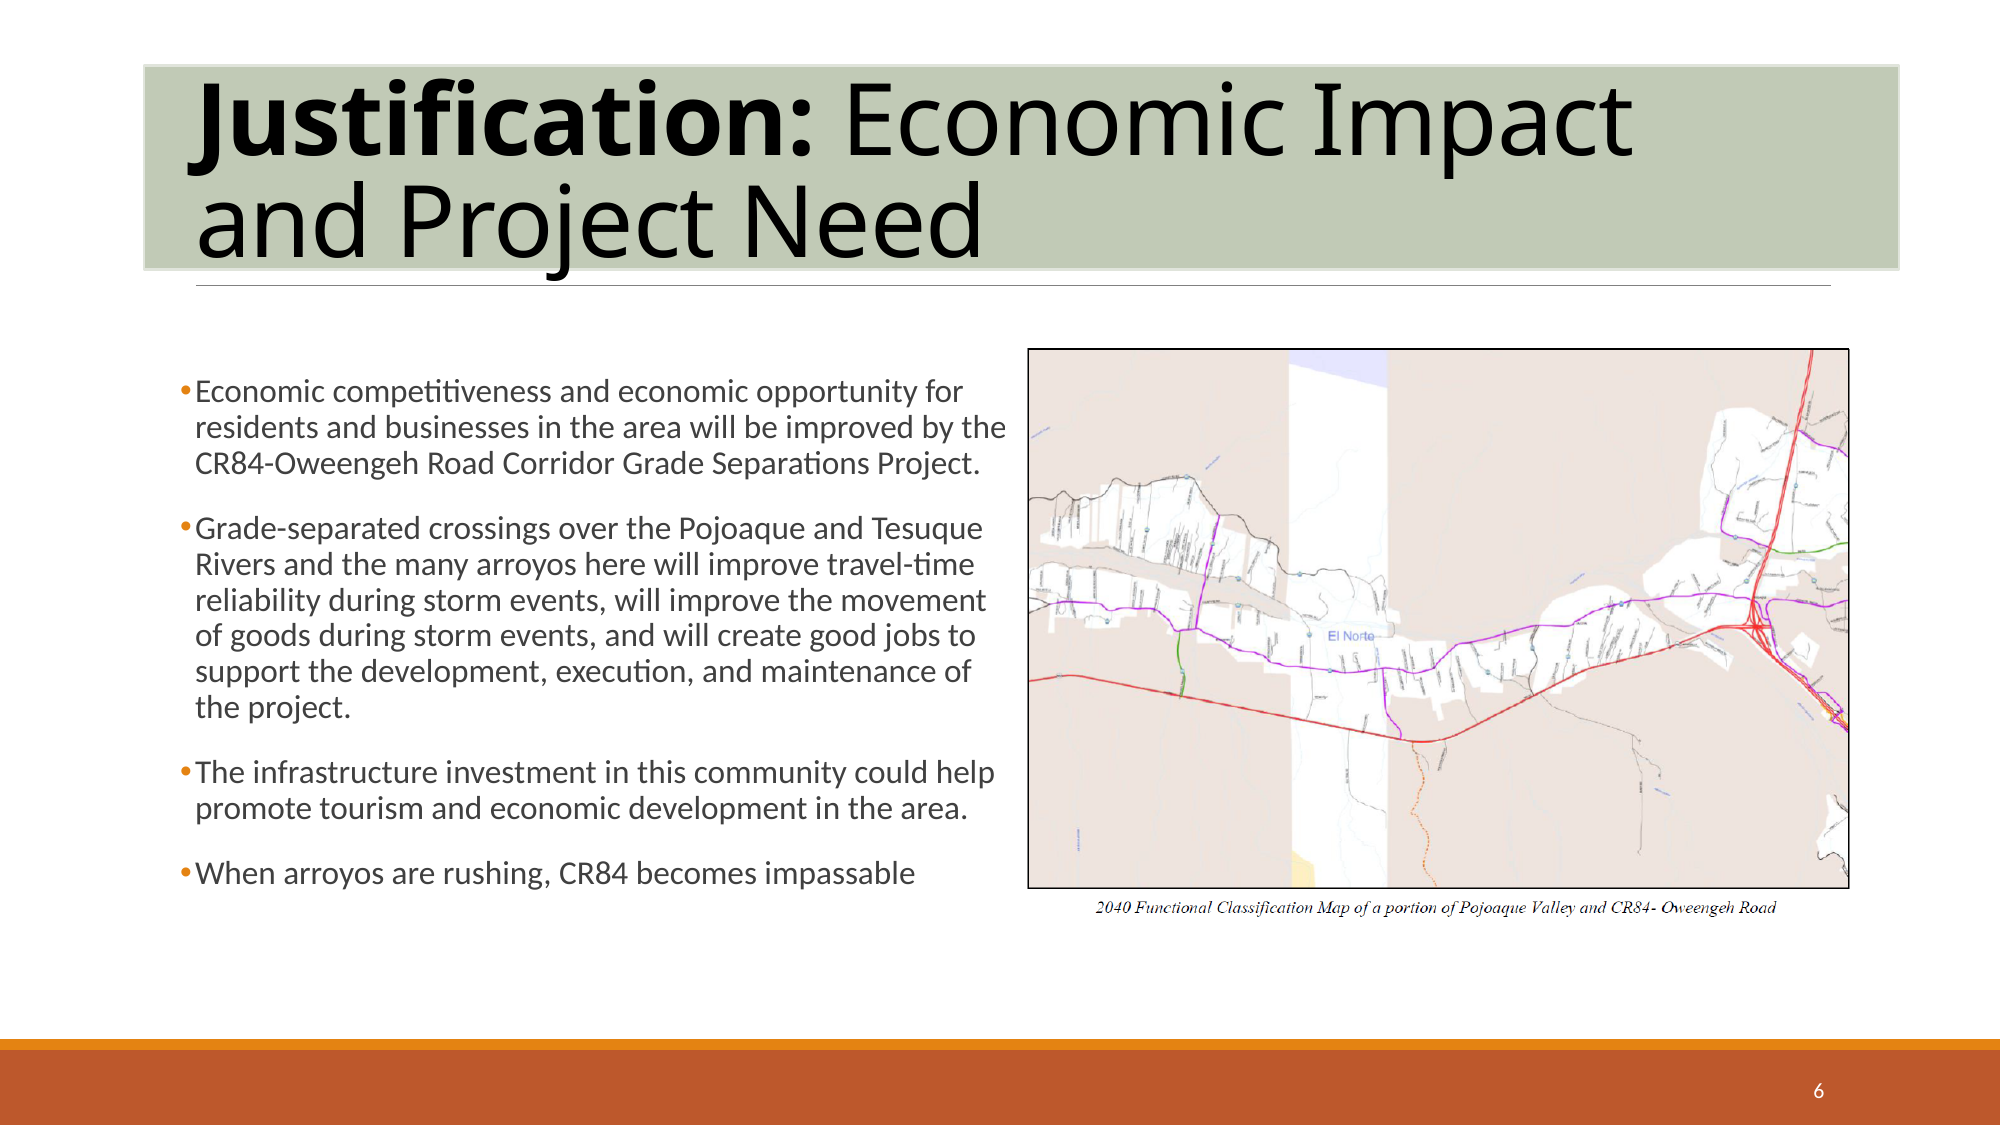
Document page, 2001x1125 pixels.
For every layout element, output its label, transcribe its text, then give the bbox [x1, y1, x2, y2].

title Justification: Economic Impact and Project Need [180, 47, 1830, 285]
list Economic competitiveness and economic opportunity for residents and businesses in the area will be improved by the CR84-Oweengeh Road Corridor Grade Separations Project. Grade-separated crossings over the Pojoaque and Tesuque Rivers and the many arroyos here will improve travel-time reliability during storm events, will improve the movement of goods during storm events, and will create good jobs to support the development, execution, and maintenance of the project. The infrastructure investment in this community could help promote tourism and economic development in the area. When arroyos are rushing, CR84 becomes impassable [180, 302, 1022, 963]
text_box [1830, 64, 1900, 271]
slide_number 6 [1624, 1059, 1840, 1120]
picture [1004, 336, 1869, 929]
text_box [143, 64, 180, 271]
